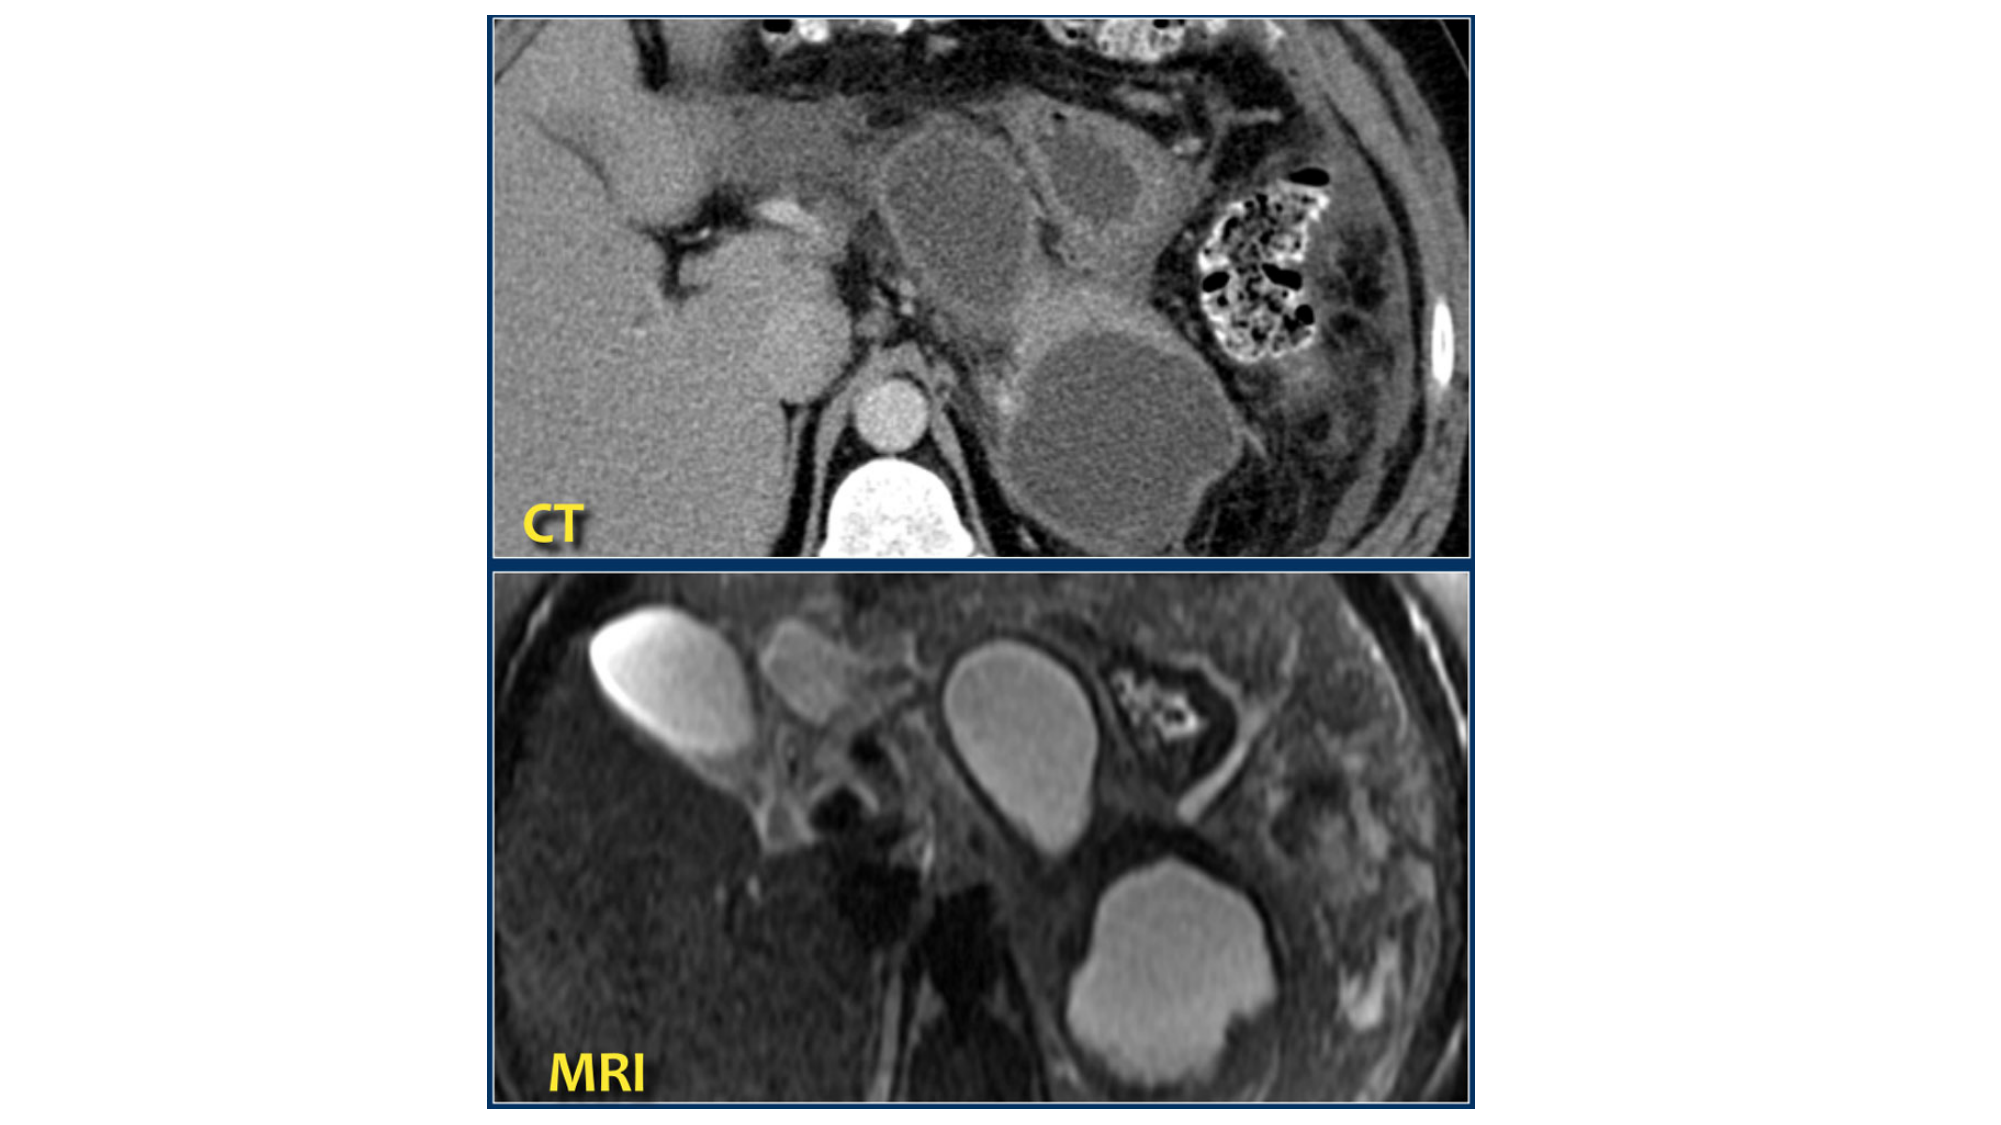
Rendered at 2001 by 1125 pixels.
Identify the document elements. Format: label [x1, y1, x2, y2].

picture [487, 15, 1475, 1109]
